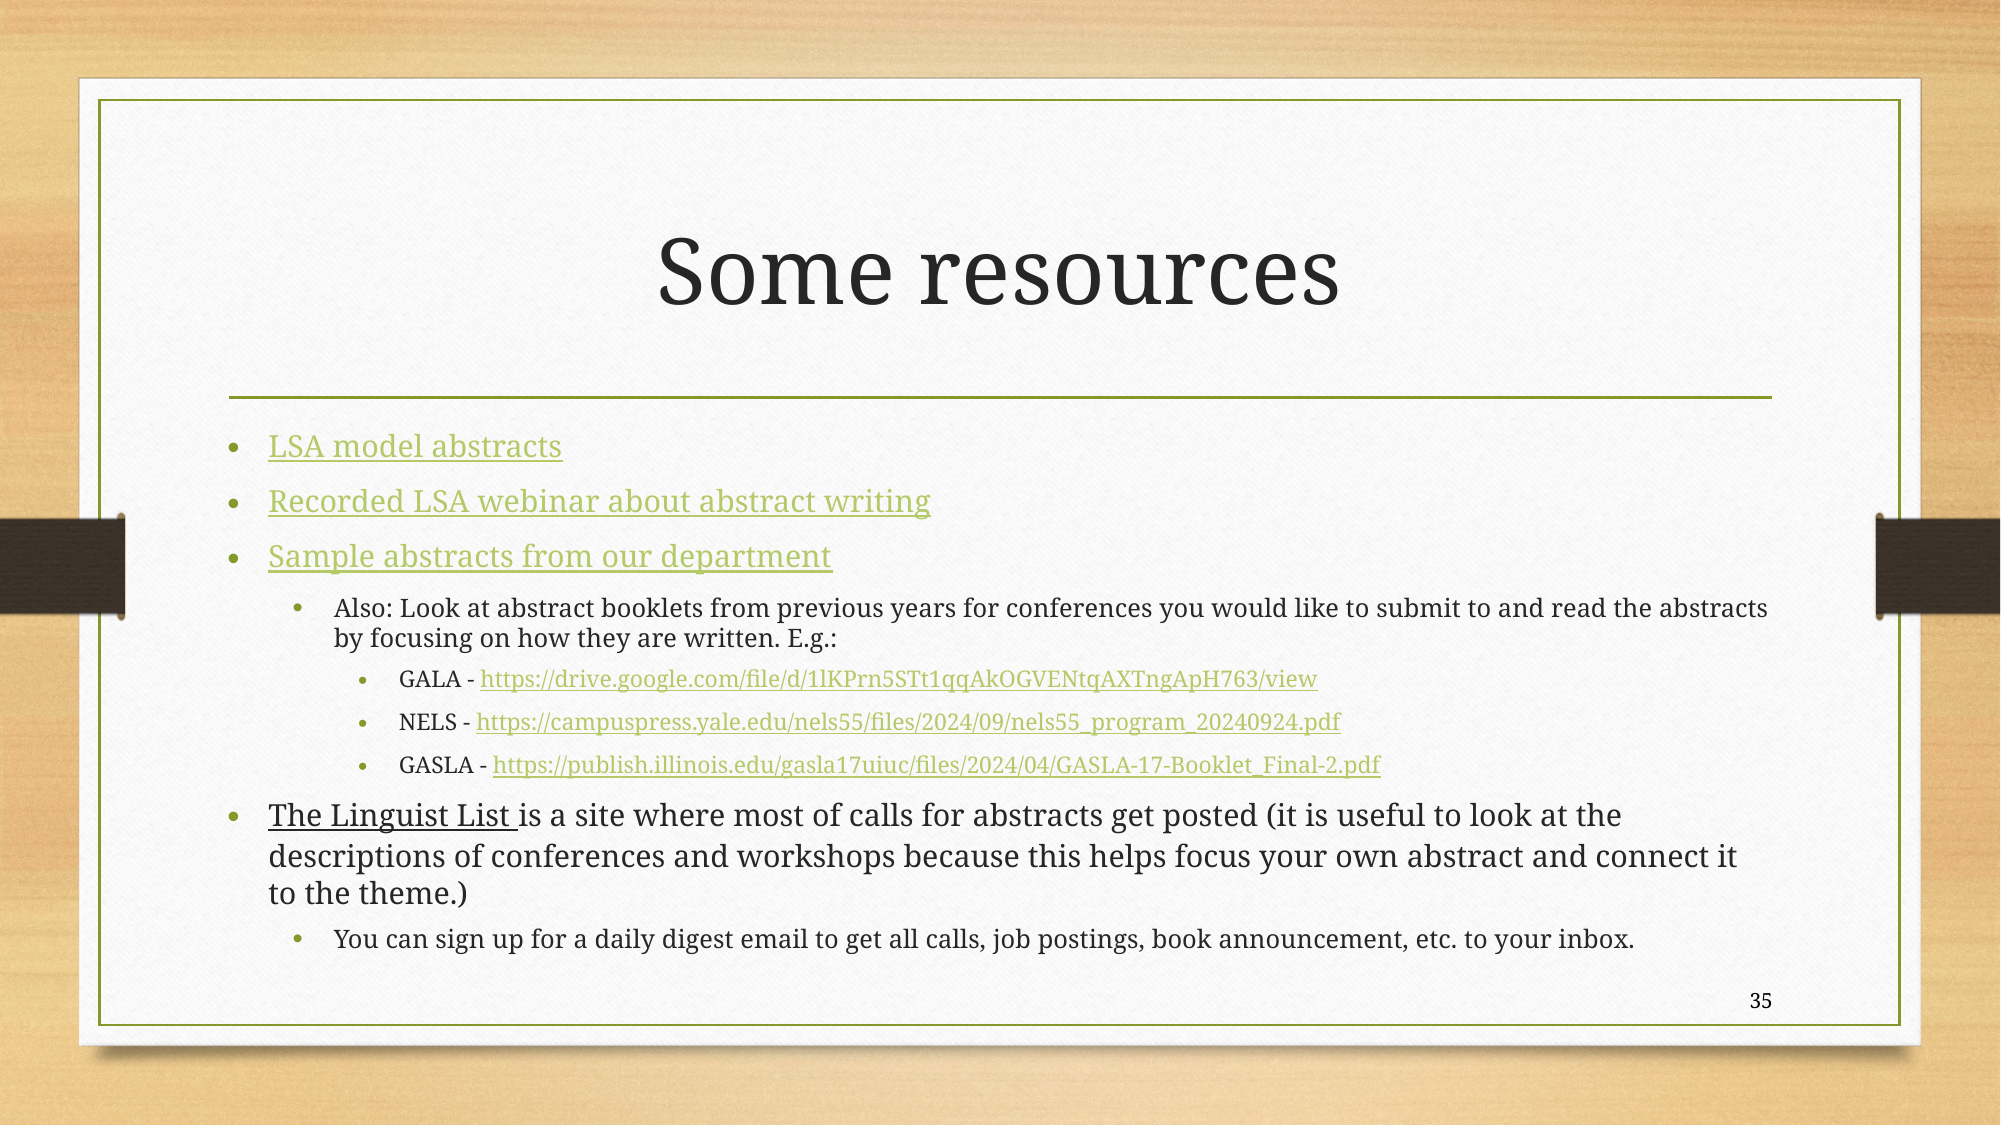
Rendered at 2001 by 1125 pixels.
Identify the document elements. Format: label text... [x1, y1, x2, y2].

title Some resources [212, 161, 1788, 375]
picture [0, 0, 2001, 1125]
list LSA model abstracts Recorded LSA webinar about abstract writing Sample abstracts from our department Also: Look at abstract booklets from previous years for conferences you would like to submit to and read the abstracts by focusing on how they are written. E.g.: GALA - https://drive.google.com/file/d/1lKPrn5STt1qqAkOGVENtqAXTngApH763/view NELS - https://campuspress.yale.edu/nels55/files/2024/09/nels55_program_20240924.pdf GASLA - https://publish.illinois.edu/gasla17uiuc/files/2024/04/GASLA-17-Booklet_Final-2.pdf The Linguist List is a site where most of calls for abstracts get posted (it is useful to look at the descriptions of conferences and workshops because this helps focus your own abstract and connect it to the theme.) You can sign up for a daily digest email to get all calls, job postings, book announcement, etc. to your inbox. [212, 419, 1788, 964]
slide_number 35 [1698, 979, 1788, 1025]
